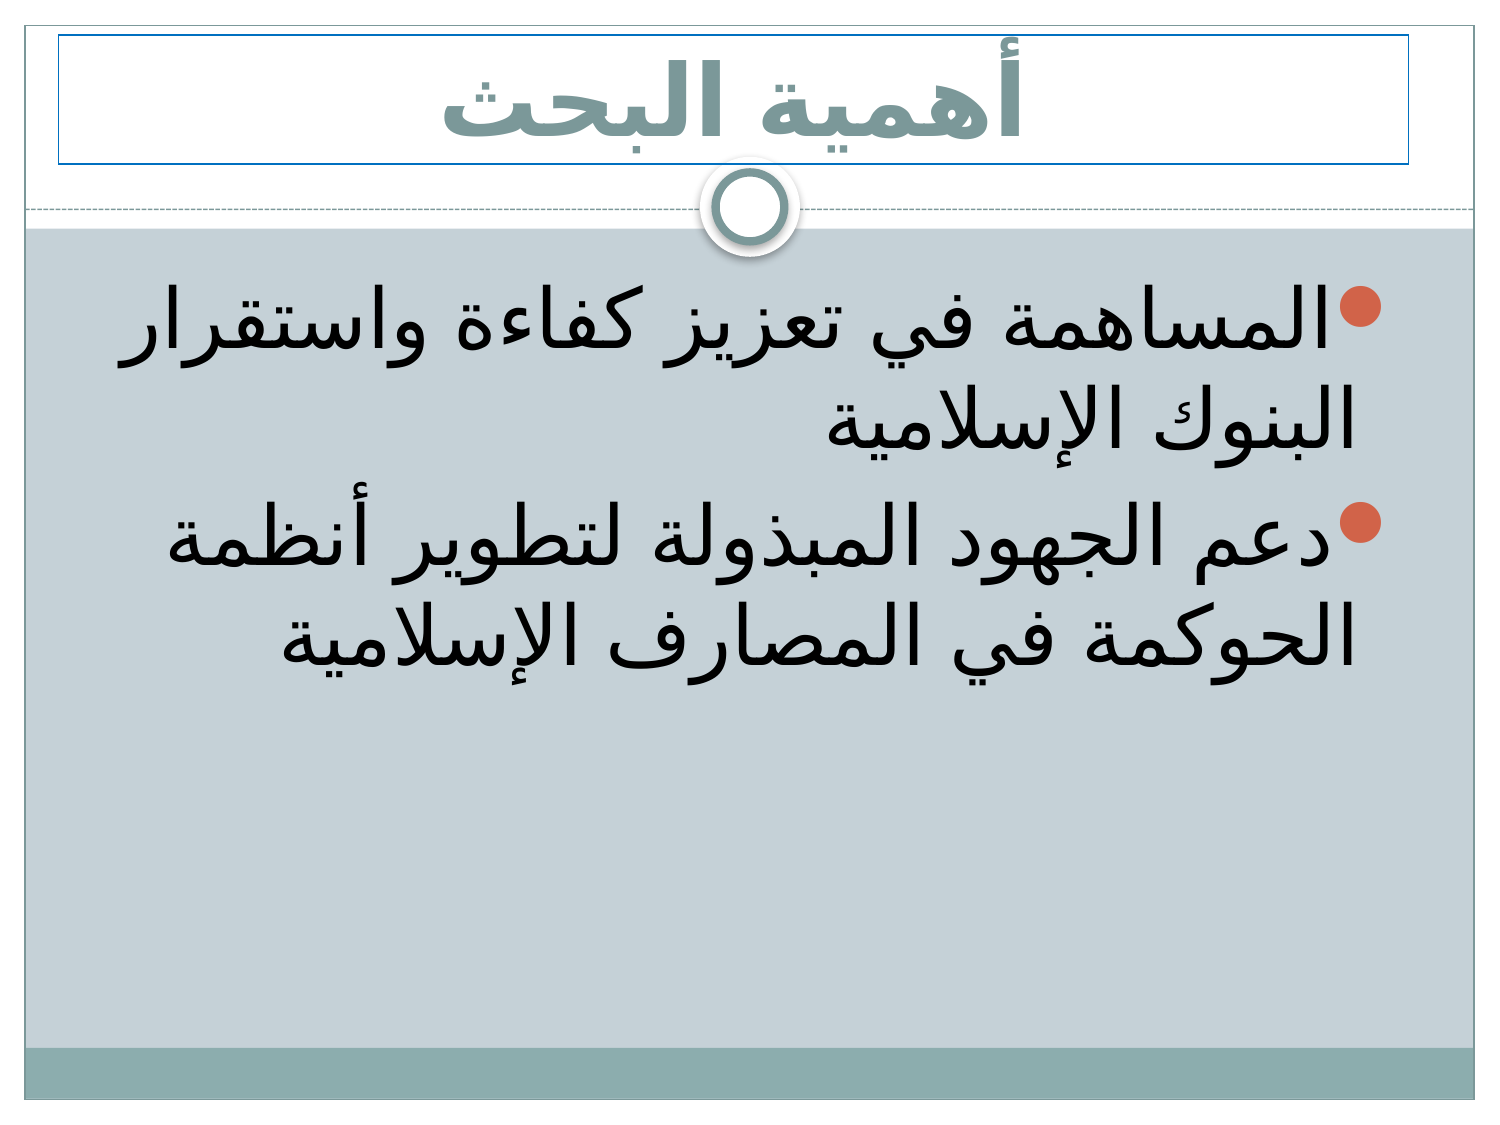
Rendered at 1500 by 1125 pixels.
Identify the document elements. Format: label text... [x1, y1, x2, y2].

title أهمية البحث [58, 34, 1409, 165]
list المساهمة في تعزيز كفاءة واستقرار البنوك الإسلامية دعم الجهود المبذولة لتطوير أنظمة الحوكمة في المصارف الإسلامية [70, 257, 1421, 1020]
